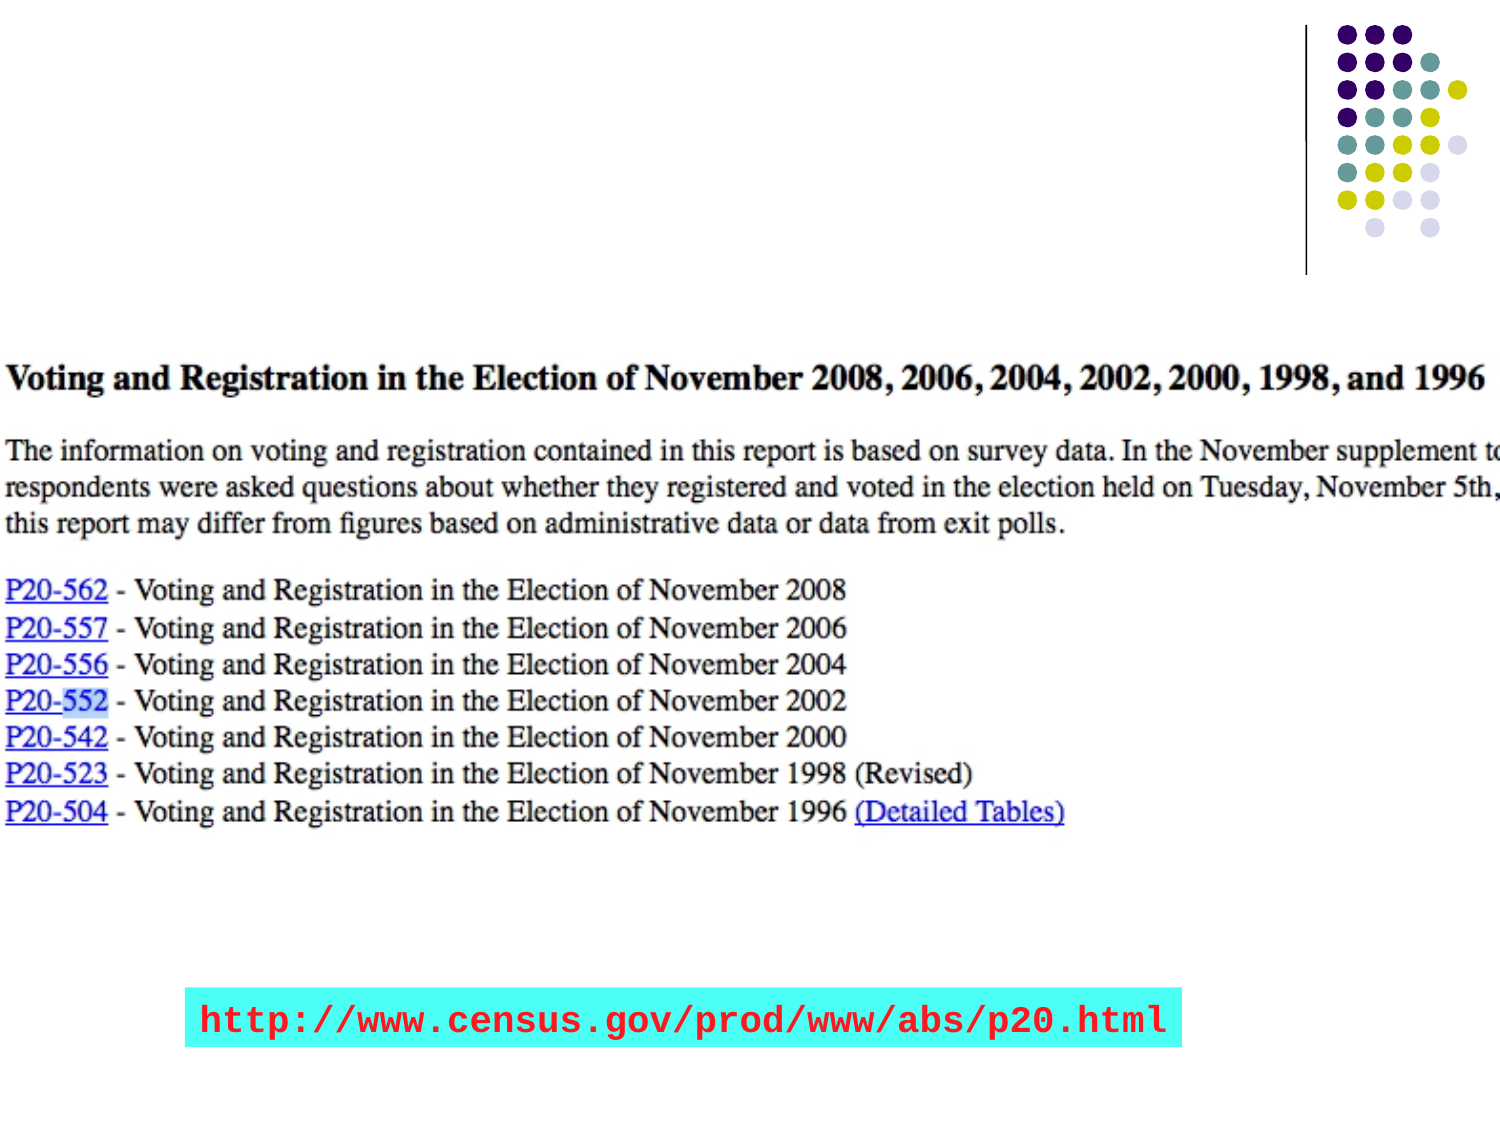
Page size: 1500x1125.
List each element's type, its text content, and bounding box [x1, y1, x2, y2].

picture [0, 352, 1500, 844]
text_box http://www.census.gov/prod/www/abs/p20.html [184, 987, 1182, 1048]
